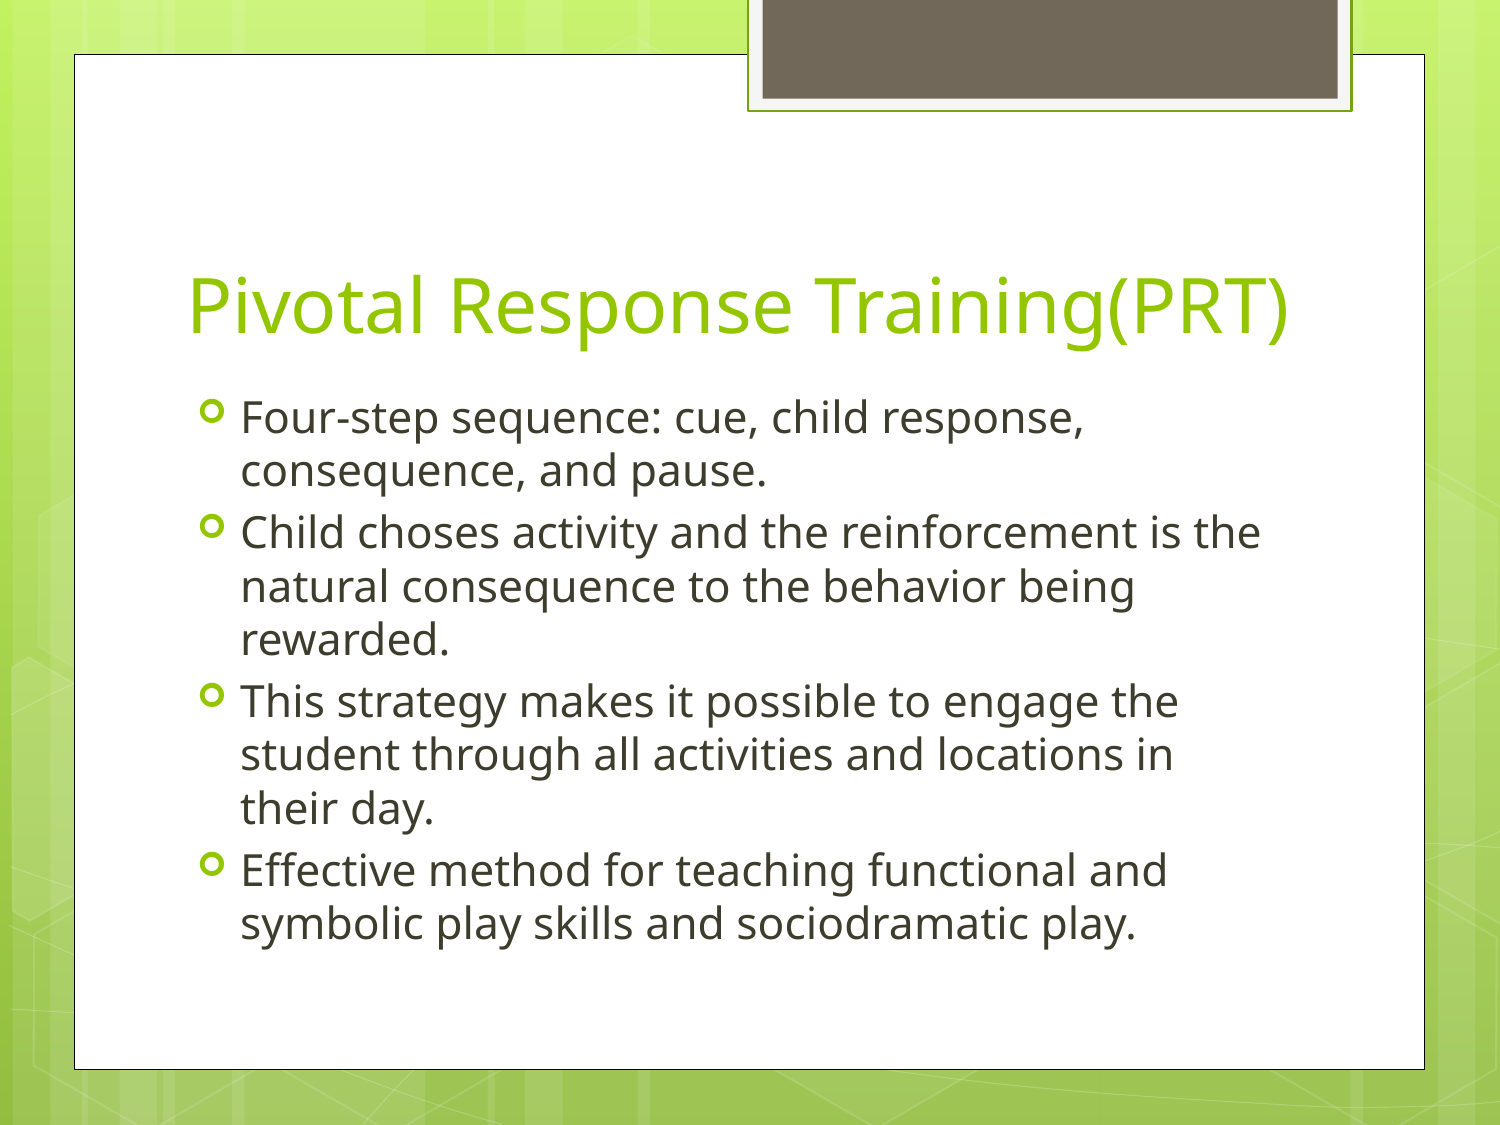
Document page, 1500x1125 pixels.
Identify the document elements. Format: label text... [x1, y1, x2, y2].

list Four-step sequence: cue, child response, consequence, and pause. Child choses activity and the reinforcement is the natural consequence to the behavior being rewarded. This strategy makes it possible to engage the student through all activities and locations in their day. Effective method for teaching functional and symbolic play skills and sociodramatic play. [171, 381, 1283, 957]
title Pivotal Response Training(PRT) [171, 168, 1324, 357]
